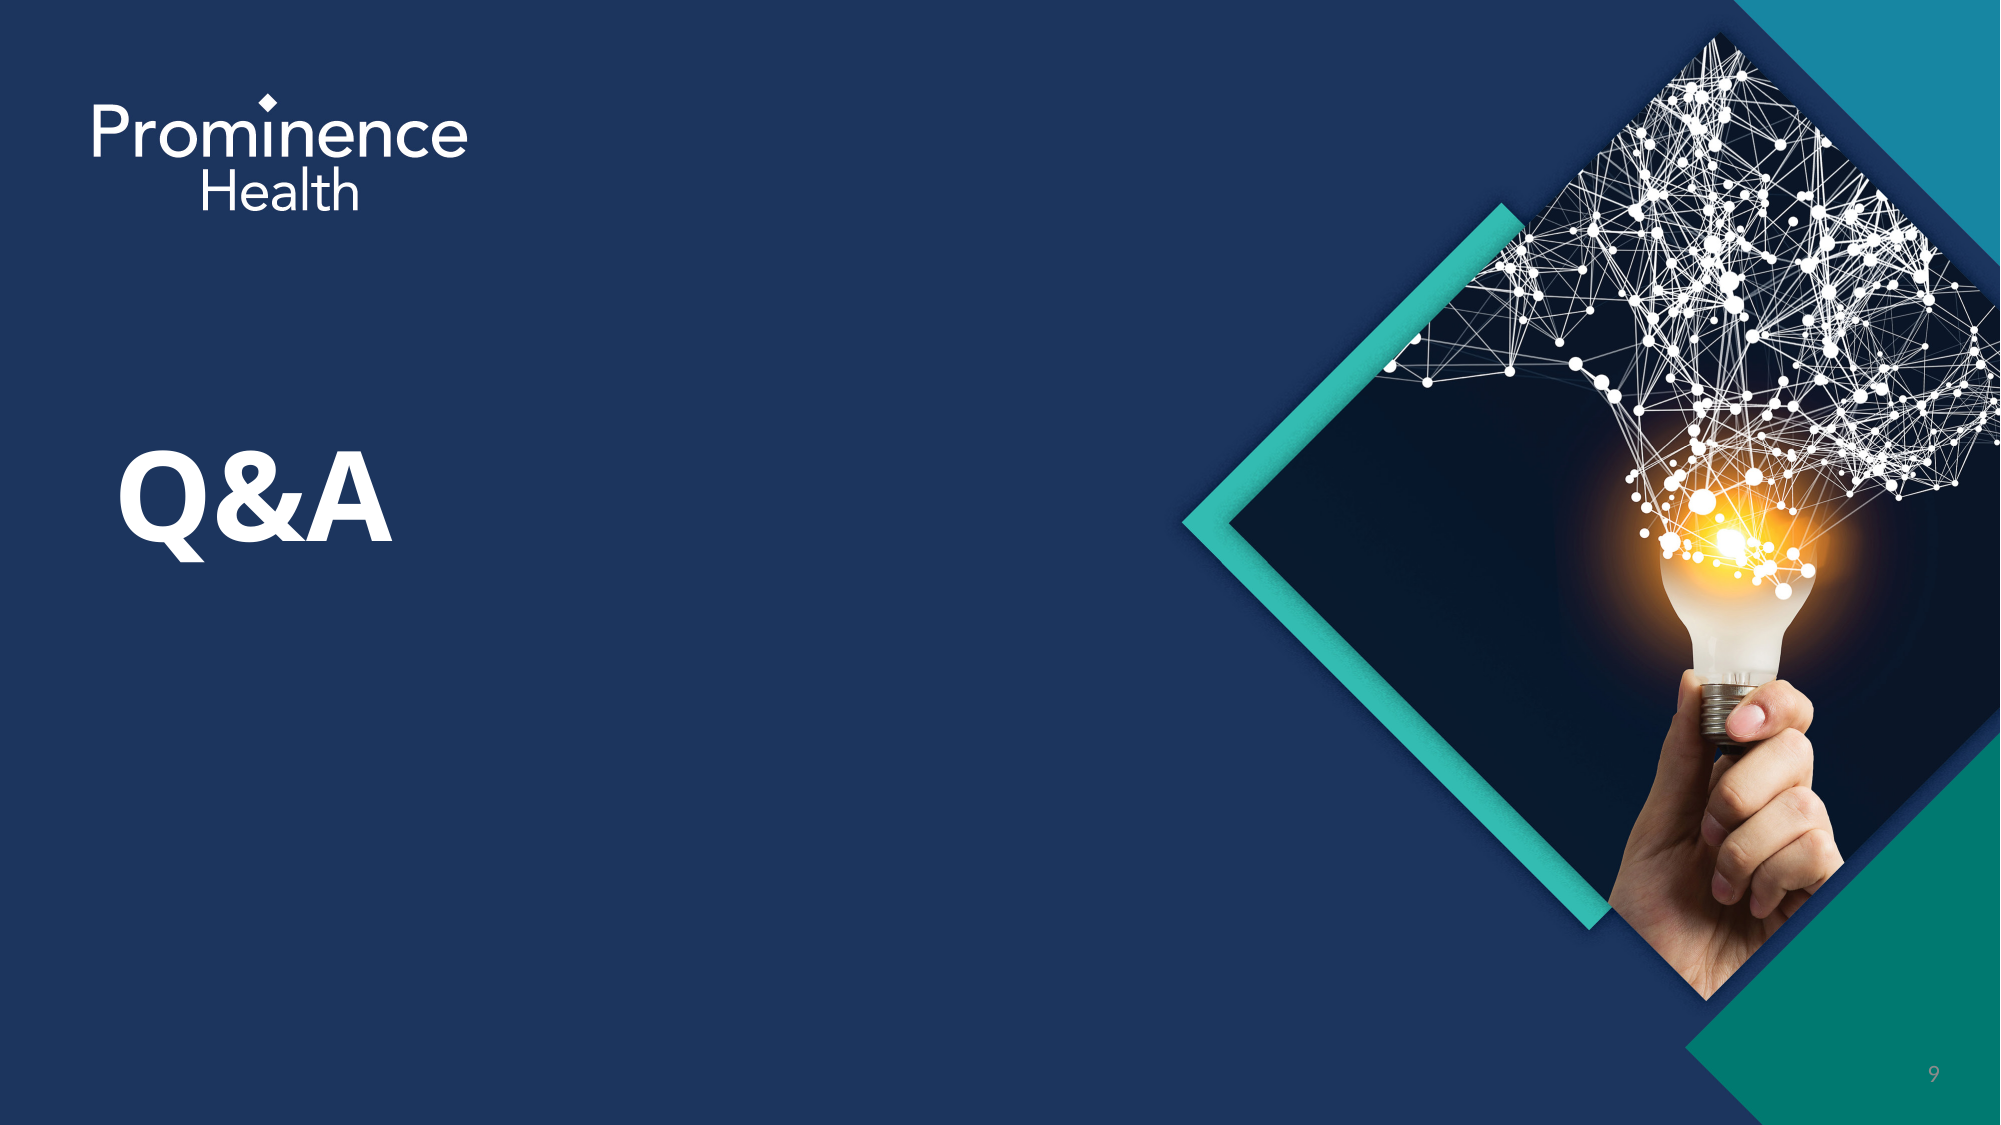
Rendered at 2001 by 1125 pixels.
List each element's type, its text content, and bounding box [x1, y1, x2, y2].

slide_number 9 [1412, 1042, 1955, 1103]
picture [0, 0, 2000, 1125]
title Q&A [98, 245, 1312, 576]
